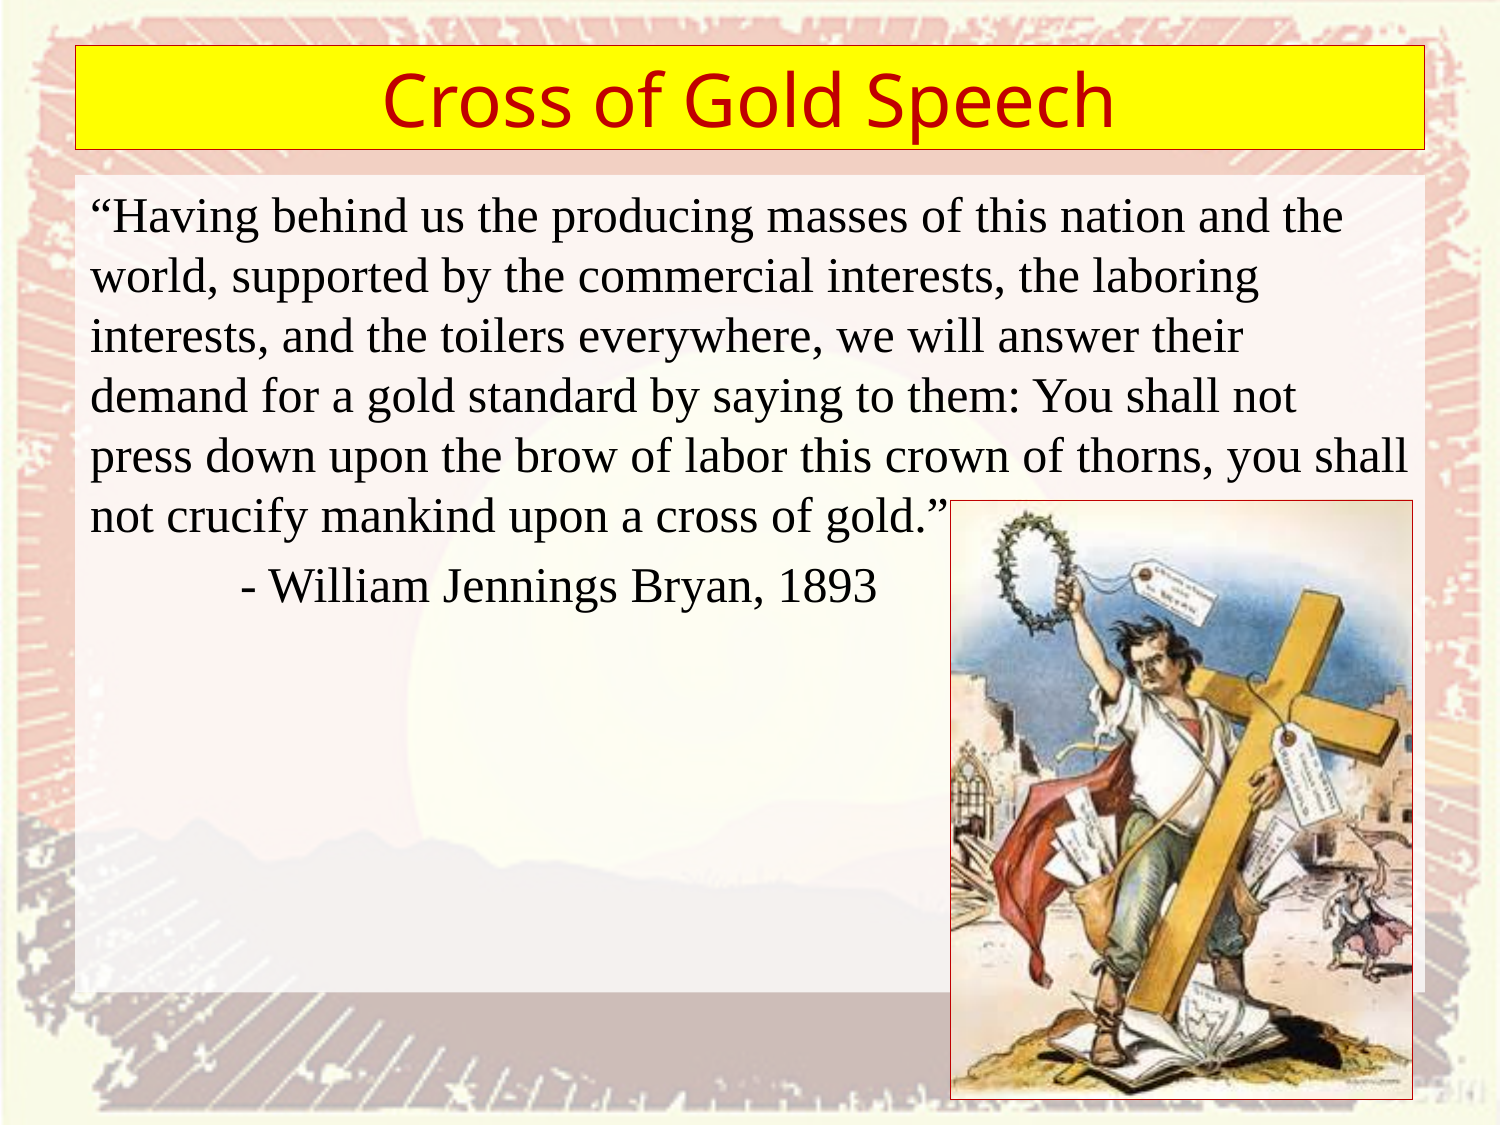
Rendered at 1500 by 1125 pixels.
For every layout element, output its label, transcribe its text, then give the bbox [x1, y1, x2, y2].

picture [949, 499, 1413, 1101]
title Cross of Gold Speech [75, 45, 1425, 150]
list “Having behind us the producing masses of this nation and the world, supported by the commercial interests, the laboring interests, and the toilers everywhere, we will answer their demand for a gold standard by saying to them: You shall not press down upon the brow of labor this crown of thorns, you shall not crucify mankind upon a cross of gold.” - William Jennings Bryan, 1893 [75, 174, 1425, 993]
